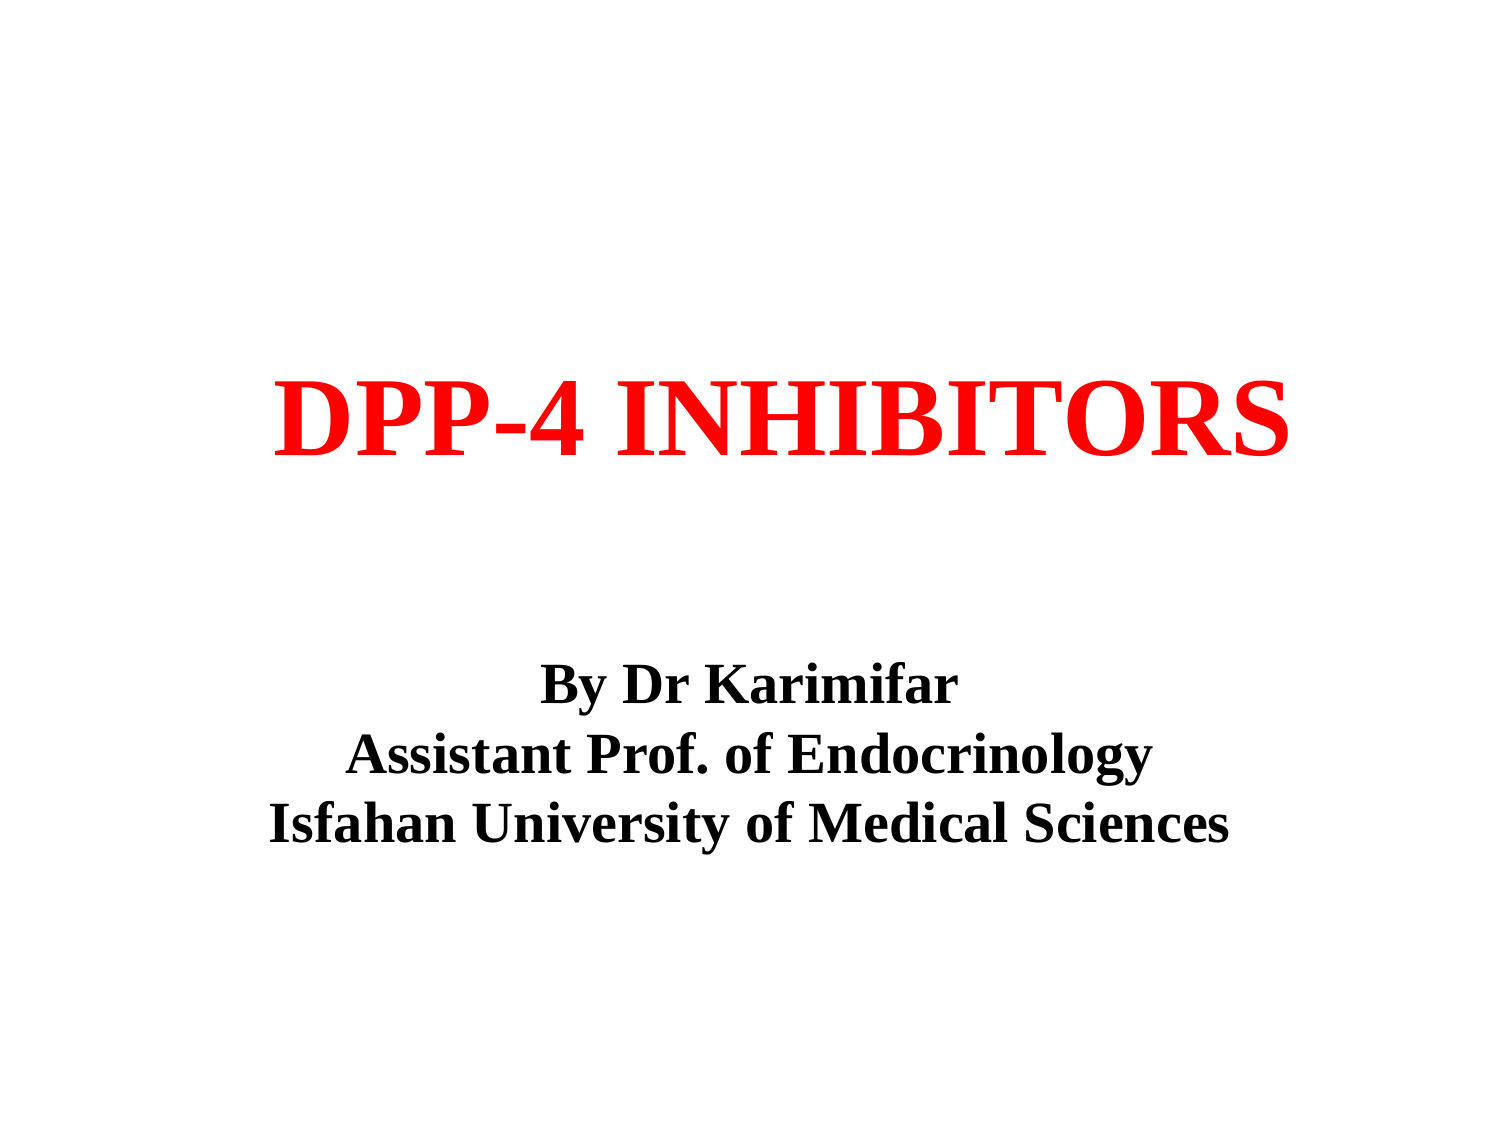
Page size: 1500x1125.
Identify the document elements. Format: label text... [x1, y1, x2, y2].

subtitle By Dr Karimifar Assistant Prof. of Endocrinology Isfahan University of Medical Sciences [225, 637, 1275, 925]
text_box DPP-4 inhibitors [258, 335, 1309, 486]
